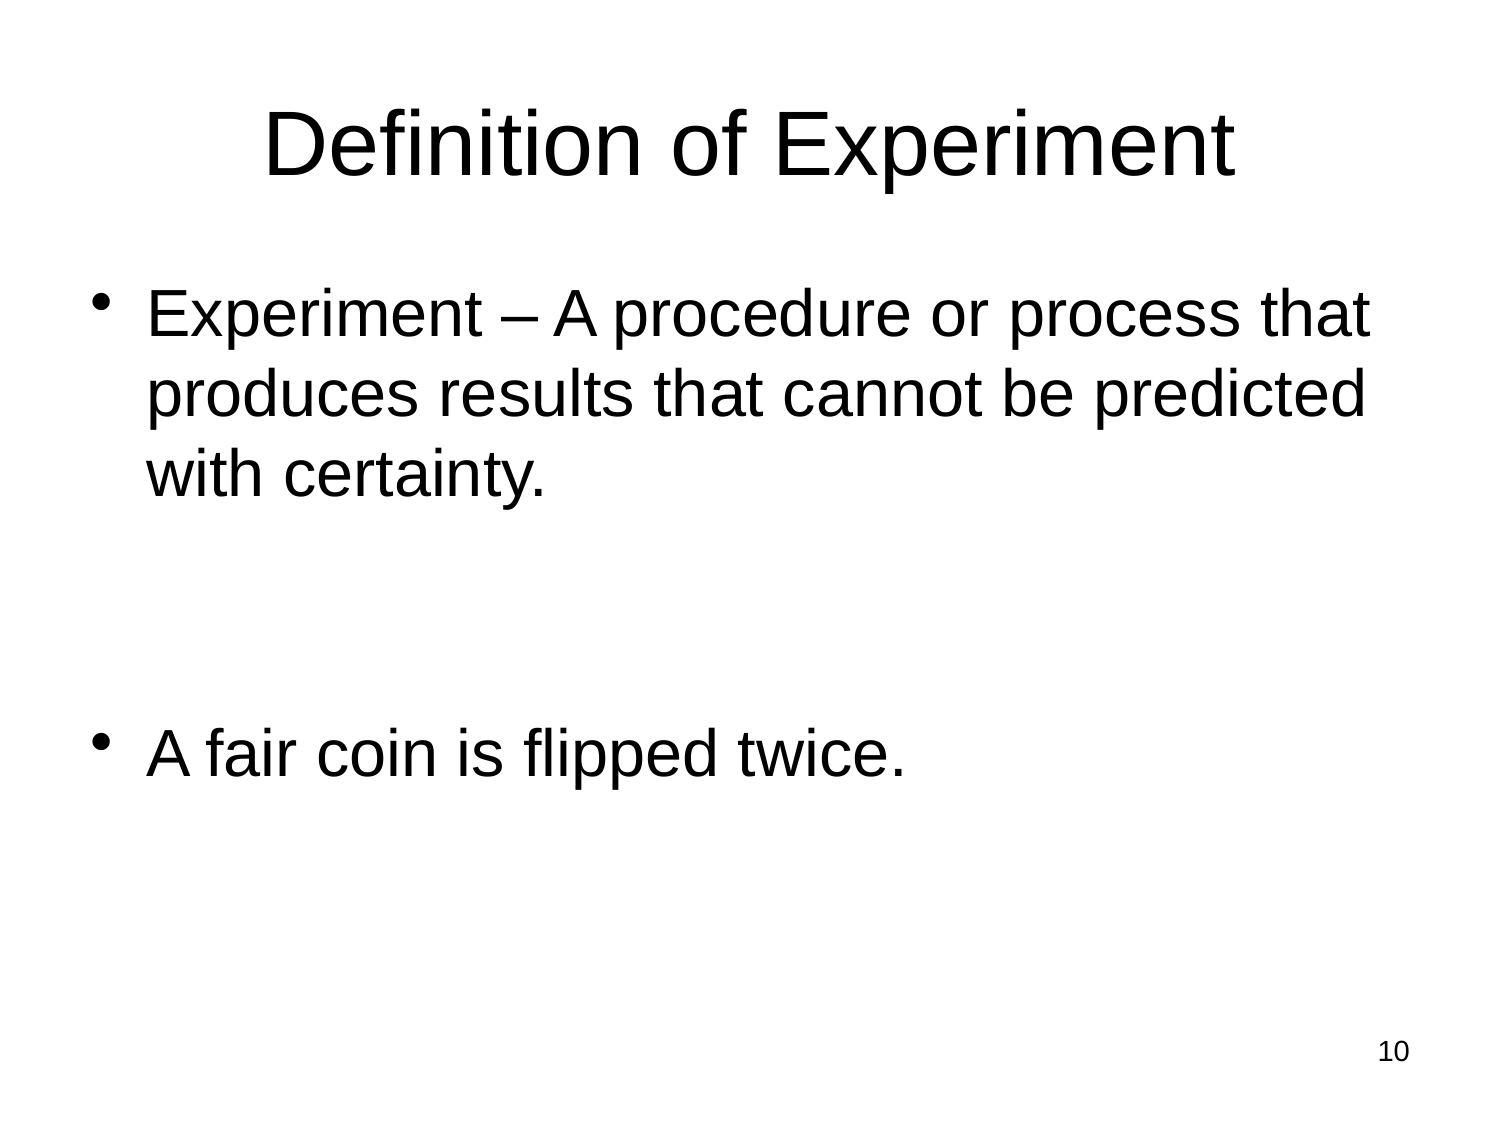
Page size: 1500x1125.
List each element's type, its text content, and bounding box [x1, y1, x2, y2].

slide_number 10 [1074, 1024, 1426, 1103]
list Experiment – A procedure or process that produces results that cannot be predicted with certainty. A fair coin is flipped twice. [75, 262, 1425, 1005]
title Definition of Experiment [75, 45, 1425, 233]
